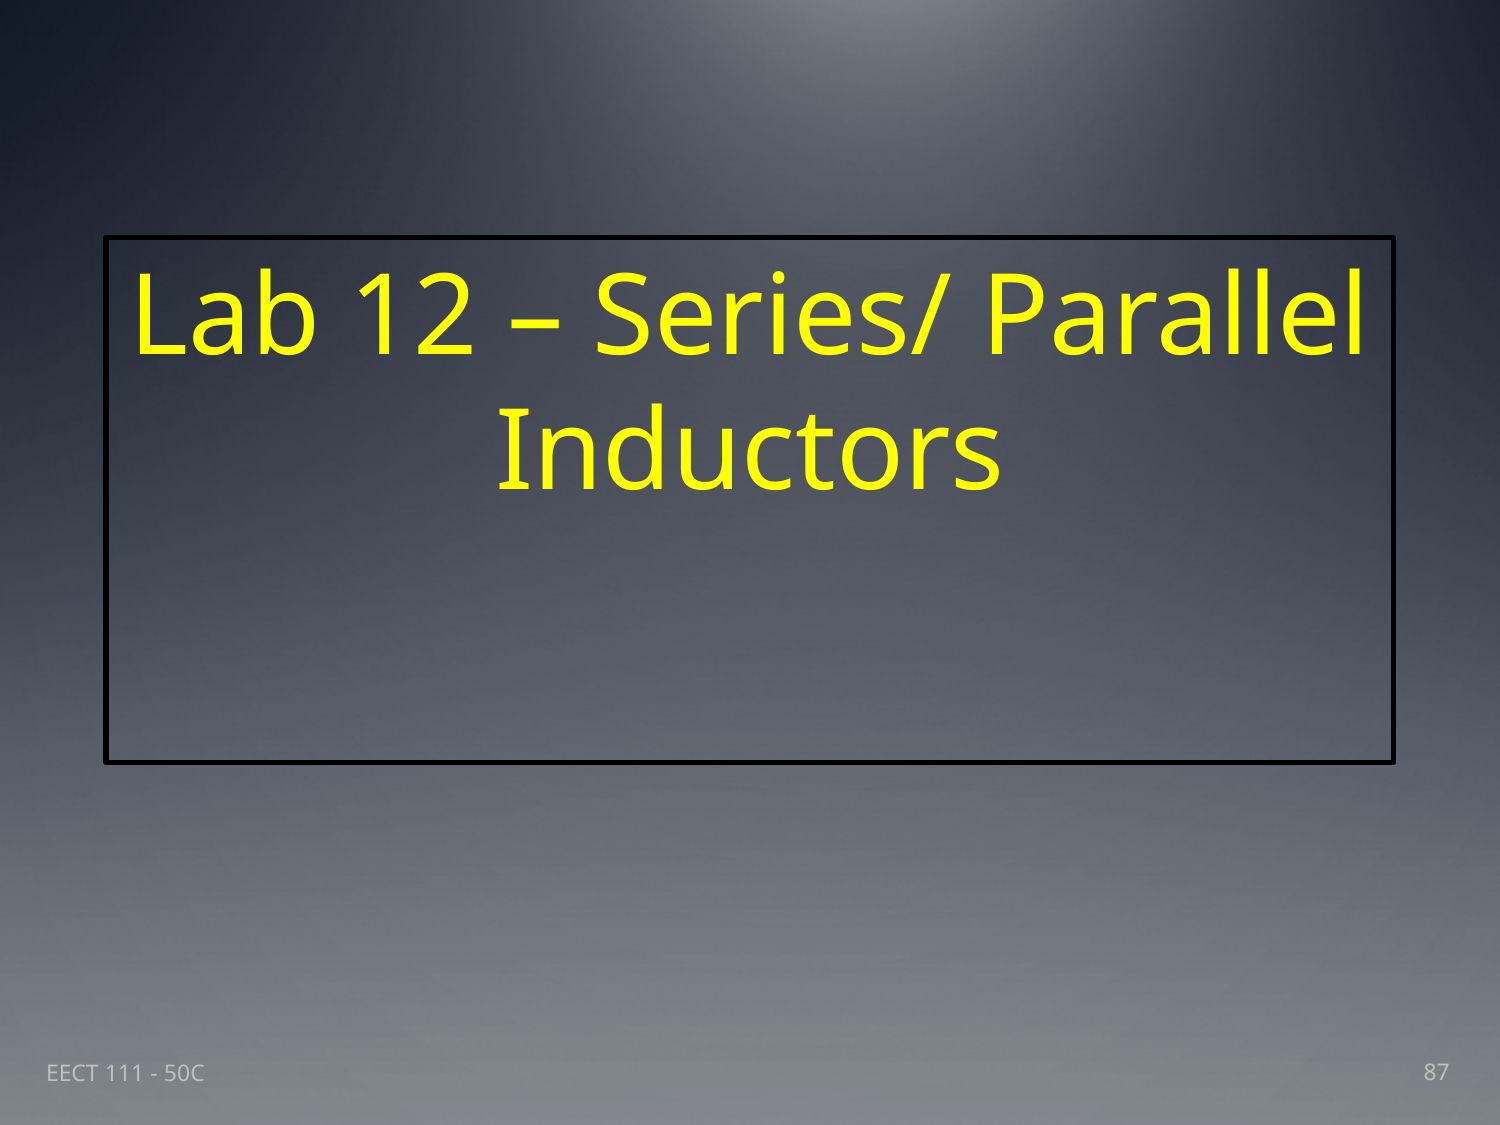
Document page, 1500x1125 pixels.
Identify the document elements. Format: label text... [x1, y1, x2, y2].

footer EECT 111 - 50C [46, 1042, 521, 1103]
title Lab 12 – Series/ Parallel Inductors [108, 252, 1392, 520]
slide_number 87 [1325, 1042, 1450, 1103]
